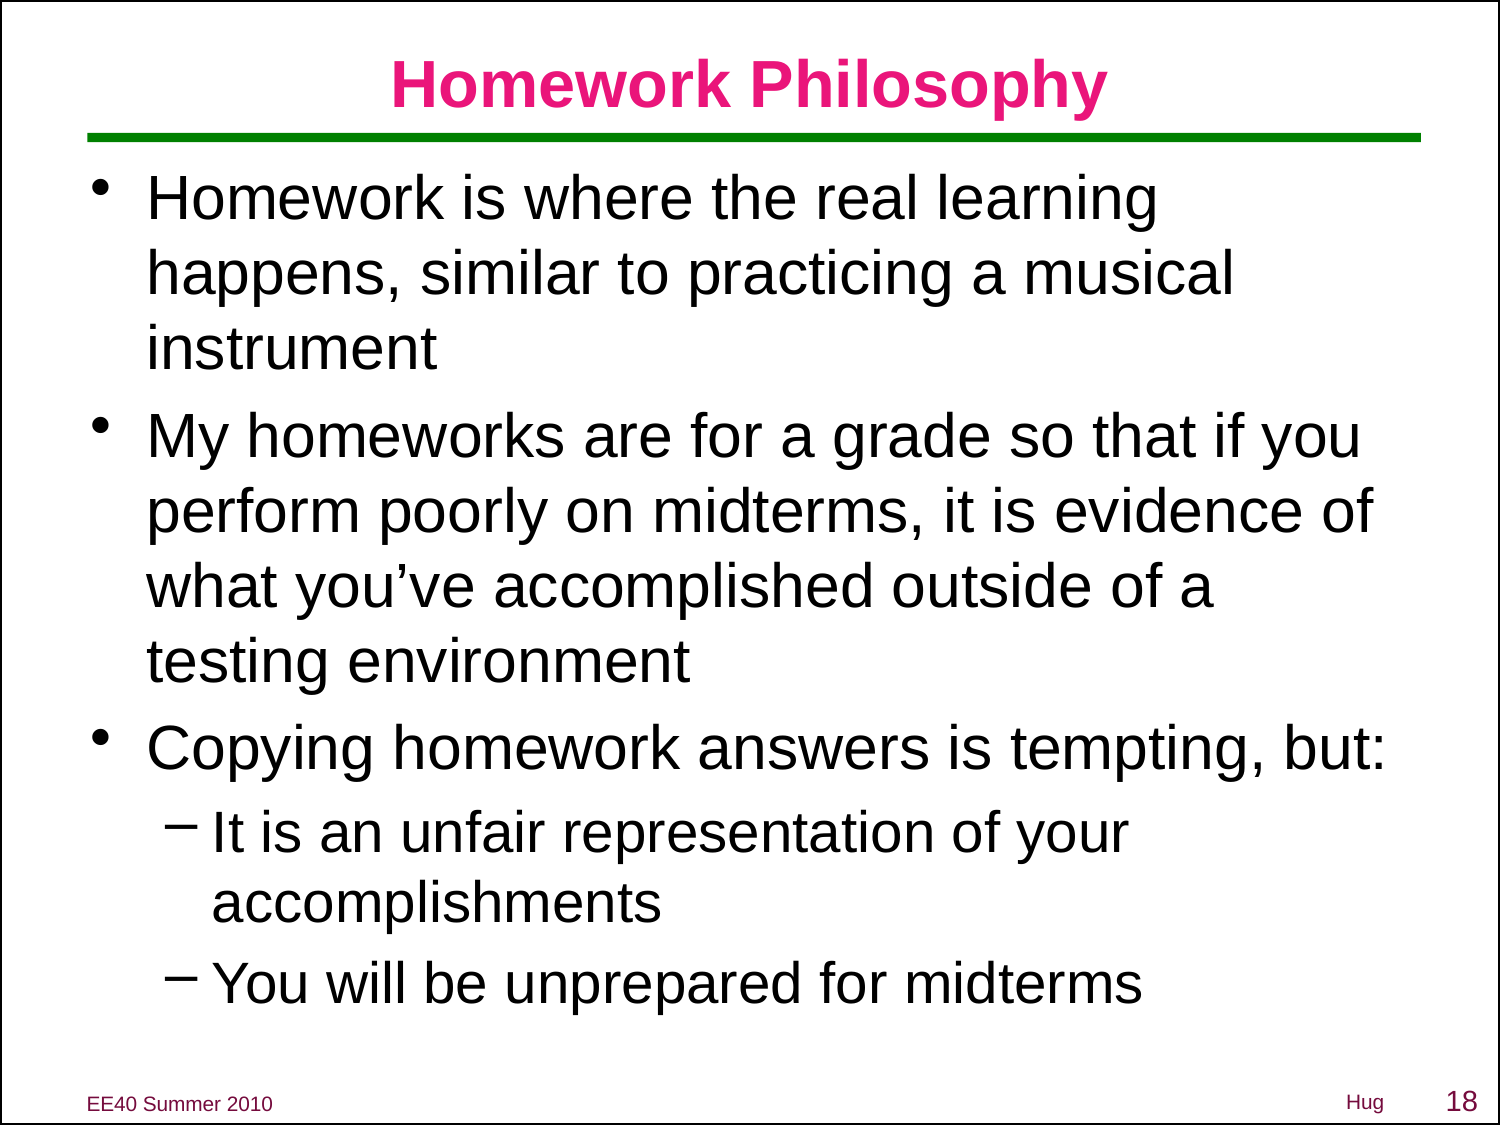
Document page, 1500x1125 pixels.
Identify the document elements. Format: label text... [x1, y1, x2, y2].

list Homework is where the real learning happens, similar to practicing a musical instrument My homeworks are for a grade so that if you perform poorly on midterms, it is evidence of what you’ve accomplished outside of a testing environment Copying homework answers is tempting, but: It is an unfair representation of your accomplishments You will be unprepared for midterms [74, 149, 1426, 1056]
title Homework Philosophy [74, 37, 1426, 126]
